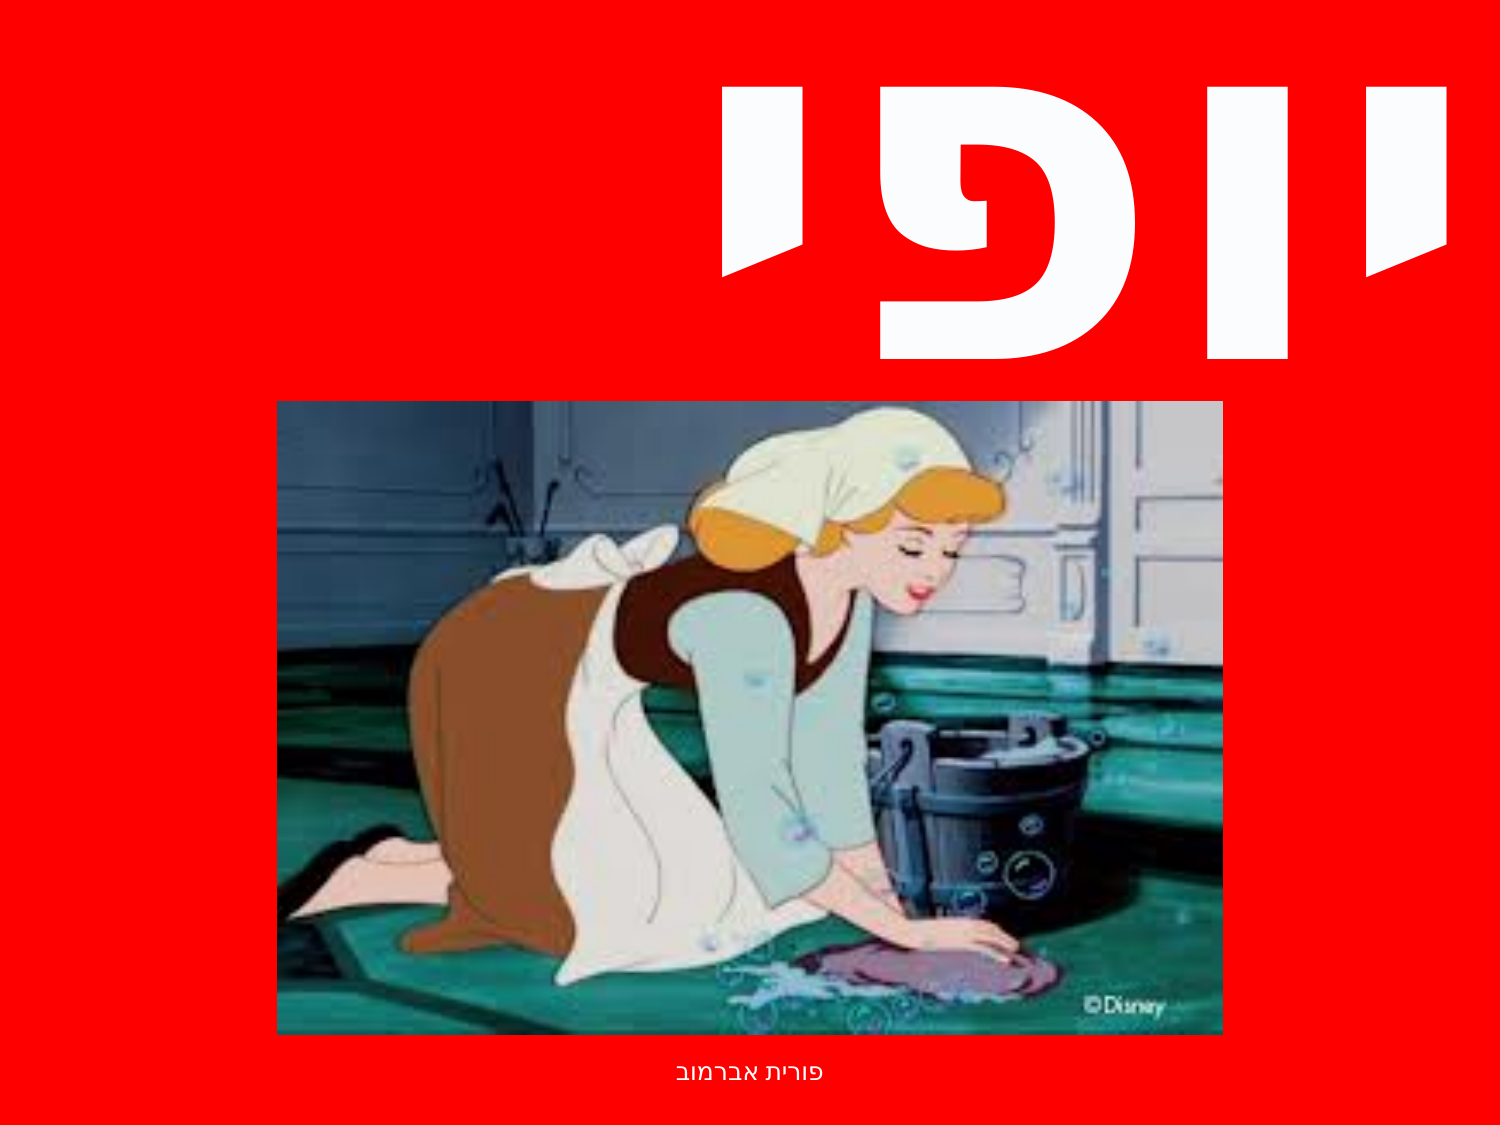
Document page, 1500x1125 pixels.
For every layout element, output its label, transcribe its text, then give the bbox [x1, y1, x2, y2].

footer פורית אברמוב [512, 1043, 988, 1103]
text_box [1085, 0, 1418, 193]
text_box יופי [674, 0, 1497, 467]
picture [277, 401, 1223, 1035]
text_box [909, 0, 1410, 222]
